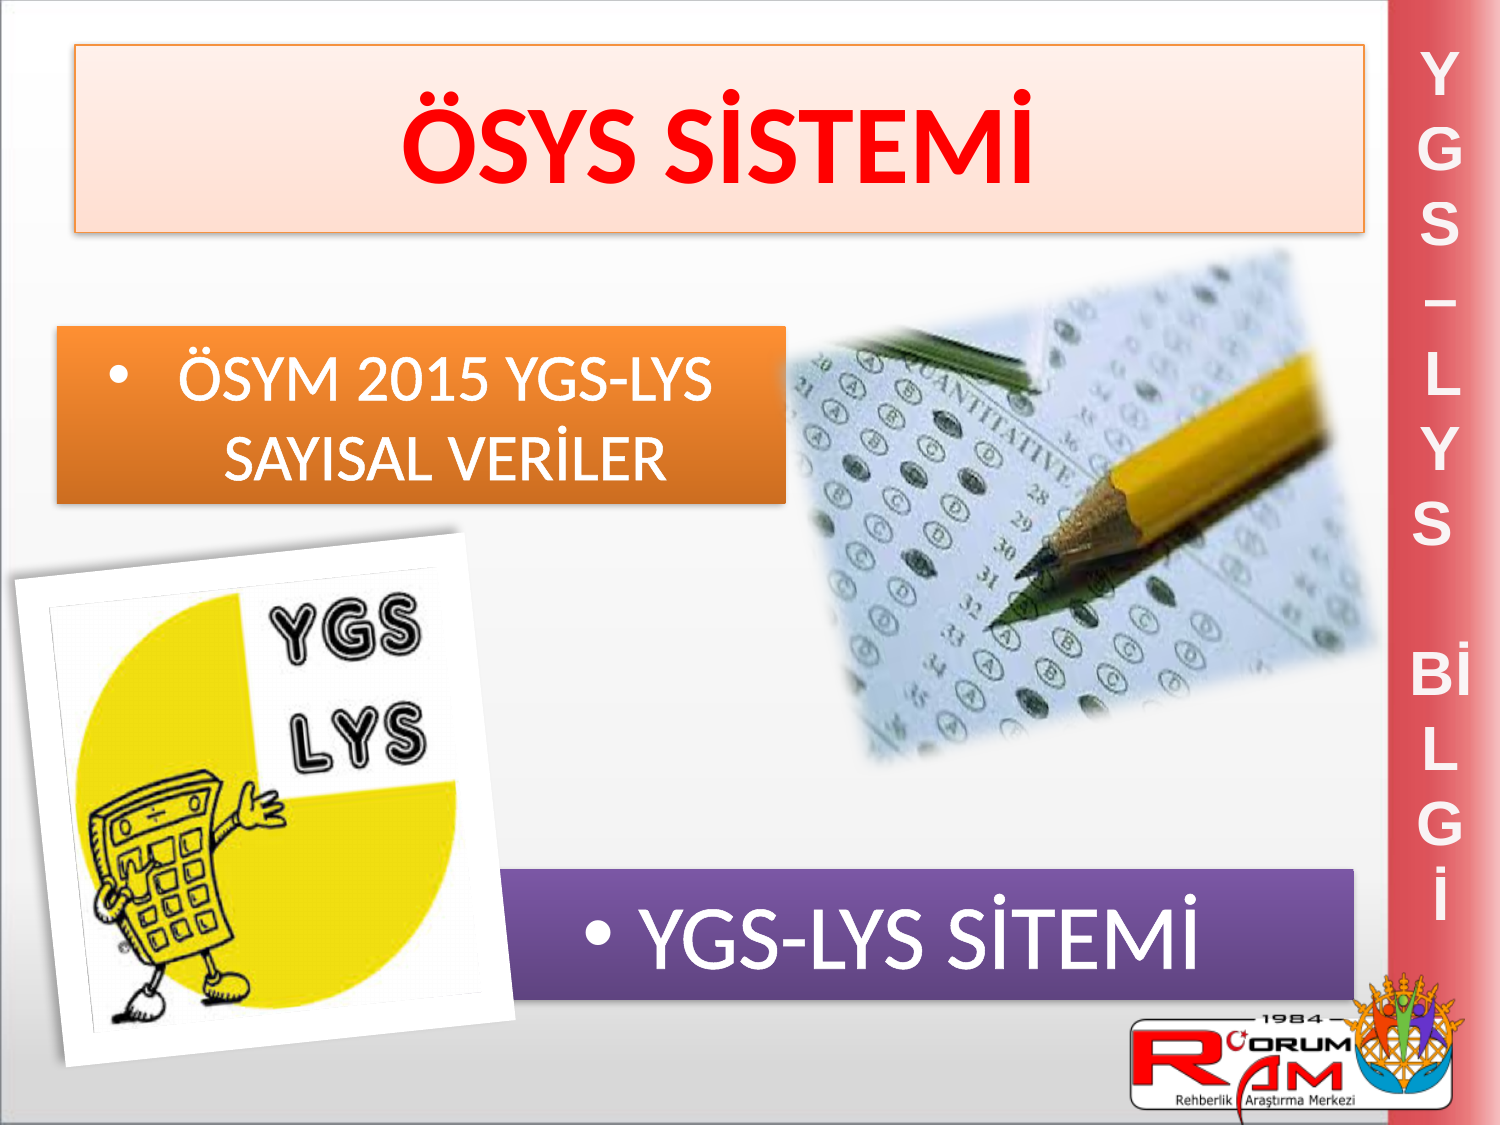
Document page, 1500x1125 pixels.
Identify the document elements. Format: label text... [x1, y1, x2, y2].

title ÖSYS SİSTEMİ [74, 44, 1365, 233]
list ÖSYM 2015 YGS-LYS SAYISAL VERİLER [56, 326, 786, 504]
list YGS-LYS SİTEMİ [500, 869, 1354, 1000]
text_box YGS – LYS Bİ LGİ [1394, 26, 1488, 941]
picture [0, 0, 1500, 1125]
